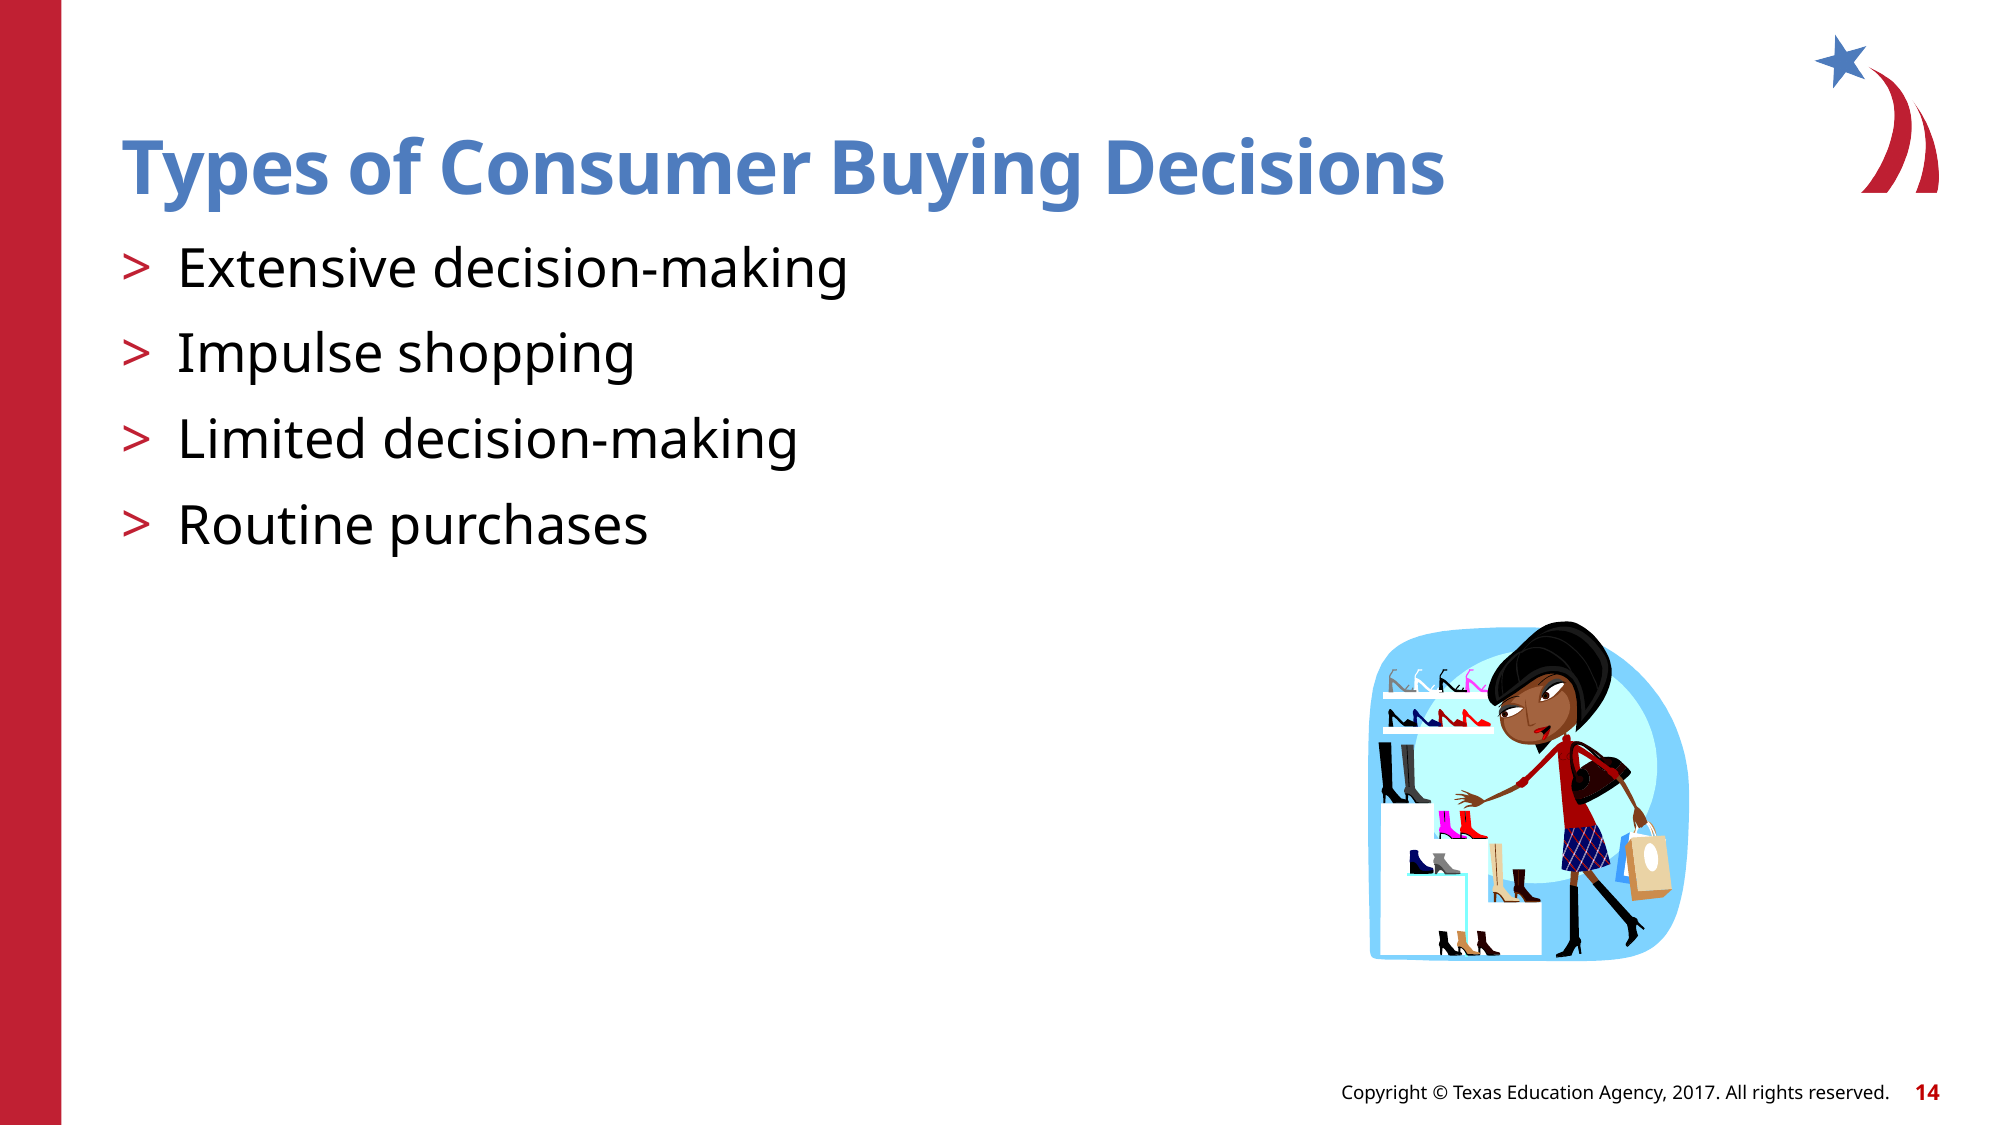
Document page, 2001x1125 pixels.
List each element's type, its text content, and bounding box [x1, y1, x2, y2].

picture [1367, 621, 1690, 962]
list Extensive decision-making Impulse shopping Limited decision-making Routine purchases [121, 233, 1884, 1010]
picture [1814, 34, 1939, 193]
title Types of Consumer Buying Decisions [121, 66, 1772, 211]
